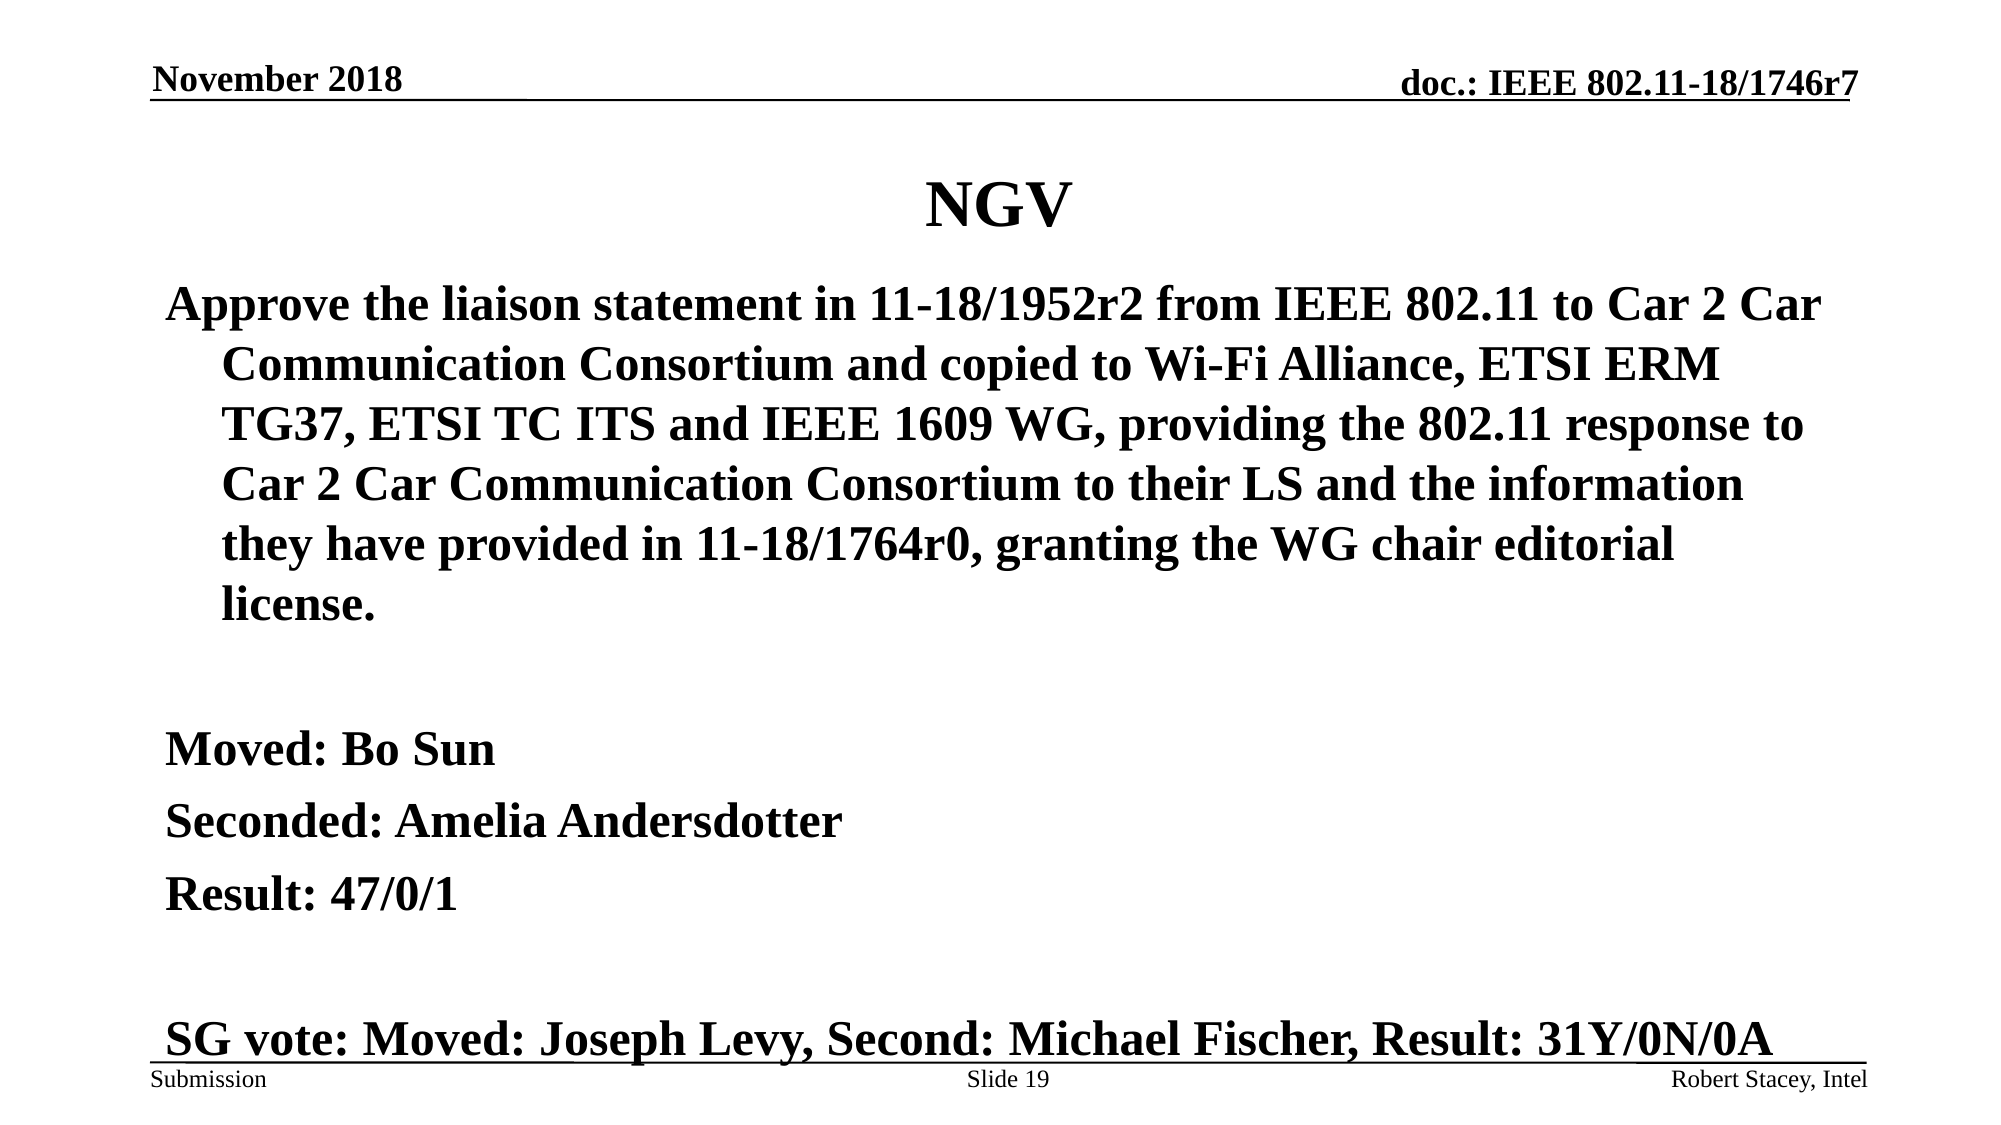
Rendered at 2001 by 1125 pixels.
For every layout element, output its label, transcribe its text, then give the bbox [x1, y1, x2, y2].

list Approve the liaison statement in 11-18/1952r2 from IEEE 802.11 to Car 2 Car Communication Consortium and copied to Wi-Fi Alliance, ETSI ERM TG37, ETSI TC ITS and IEEE 1609 WG, providing the 802.11 response to Car 2 Car Communication Consortium to their LS and the information they have provided in 11-18/1764r0, granting the WG chair editorial license. Moved: Bo Sun Seconded: Amelia Andersdotter Result: 47/0/1 SG vote: Moved: Joseph Levy, Second: Michael Fischer, Result: 31Y/0N/0A [149, 262, 1850, 1000]
footer Robert Stacey, Intel [1171, 1061, 1869, 1093]
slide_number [152, 54, 563, 100]
slide_number Slide 19 [950, 1061, 1067, 1123]
title NGV [149, 112, 1850, 262]
